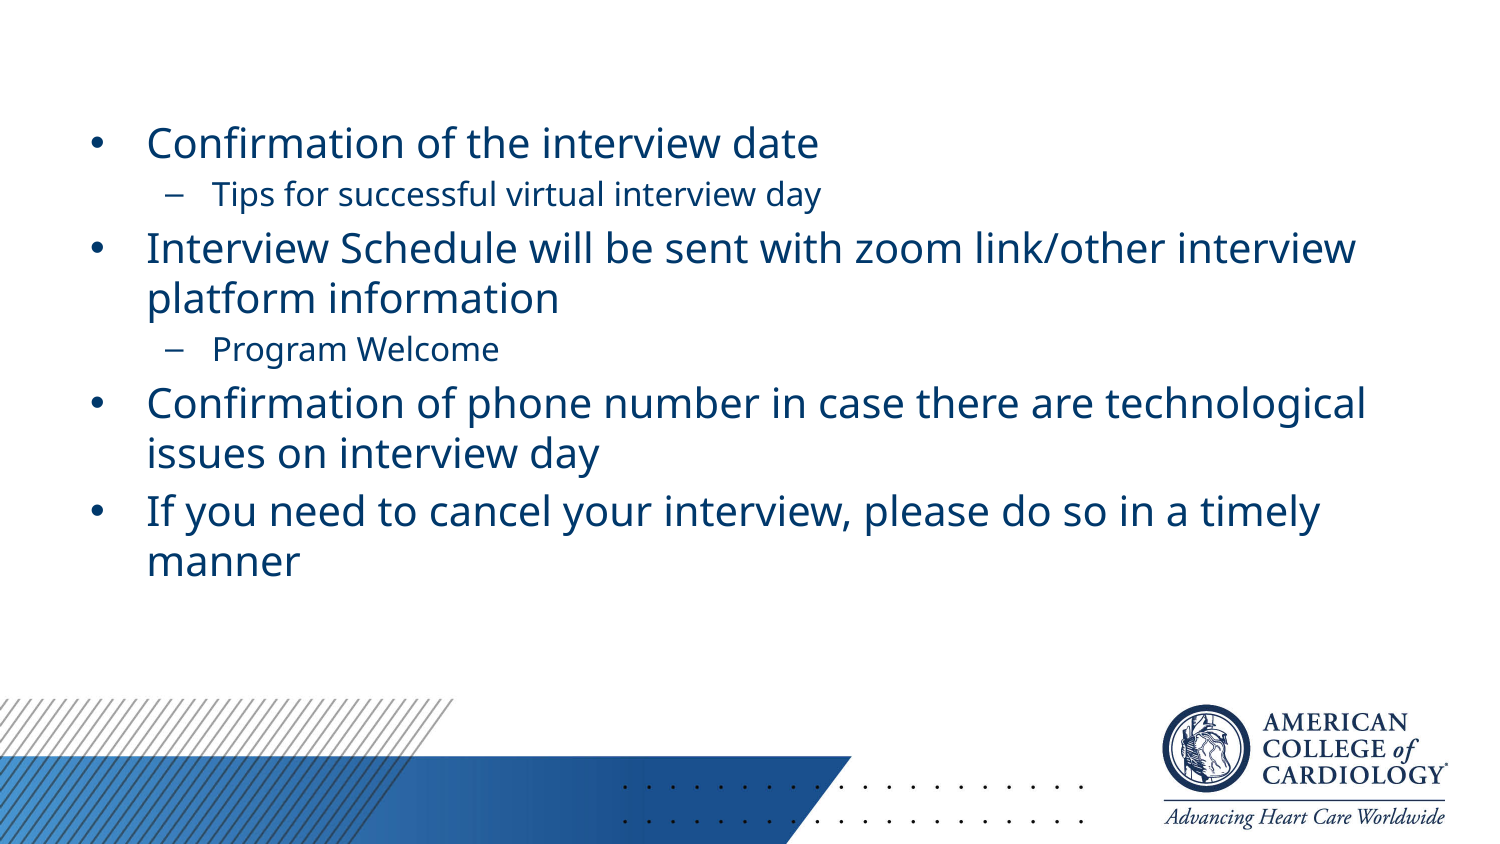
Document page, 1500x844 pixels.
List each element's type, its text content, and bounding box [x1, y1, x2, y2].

list Confirmation of the interview date Tips for successful virtual interview day Interview Schedule will be sent with zoom link/other interview platform information Program Welcome Confirmation of phone number in case there are technological issues on interview day If you need to cancel your interview, please do so in a timely manner [75, 109, 1425, 753]
picture [0, 0, 1500, 844]
